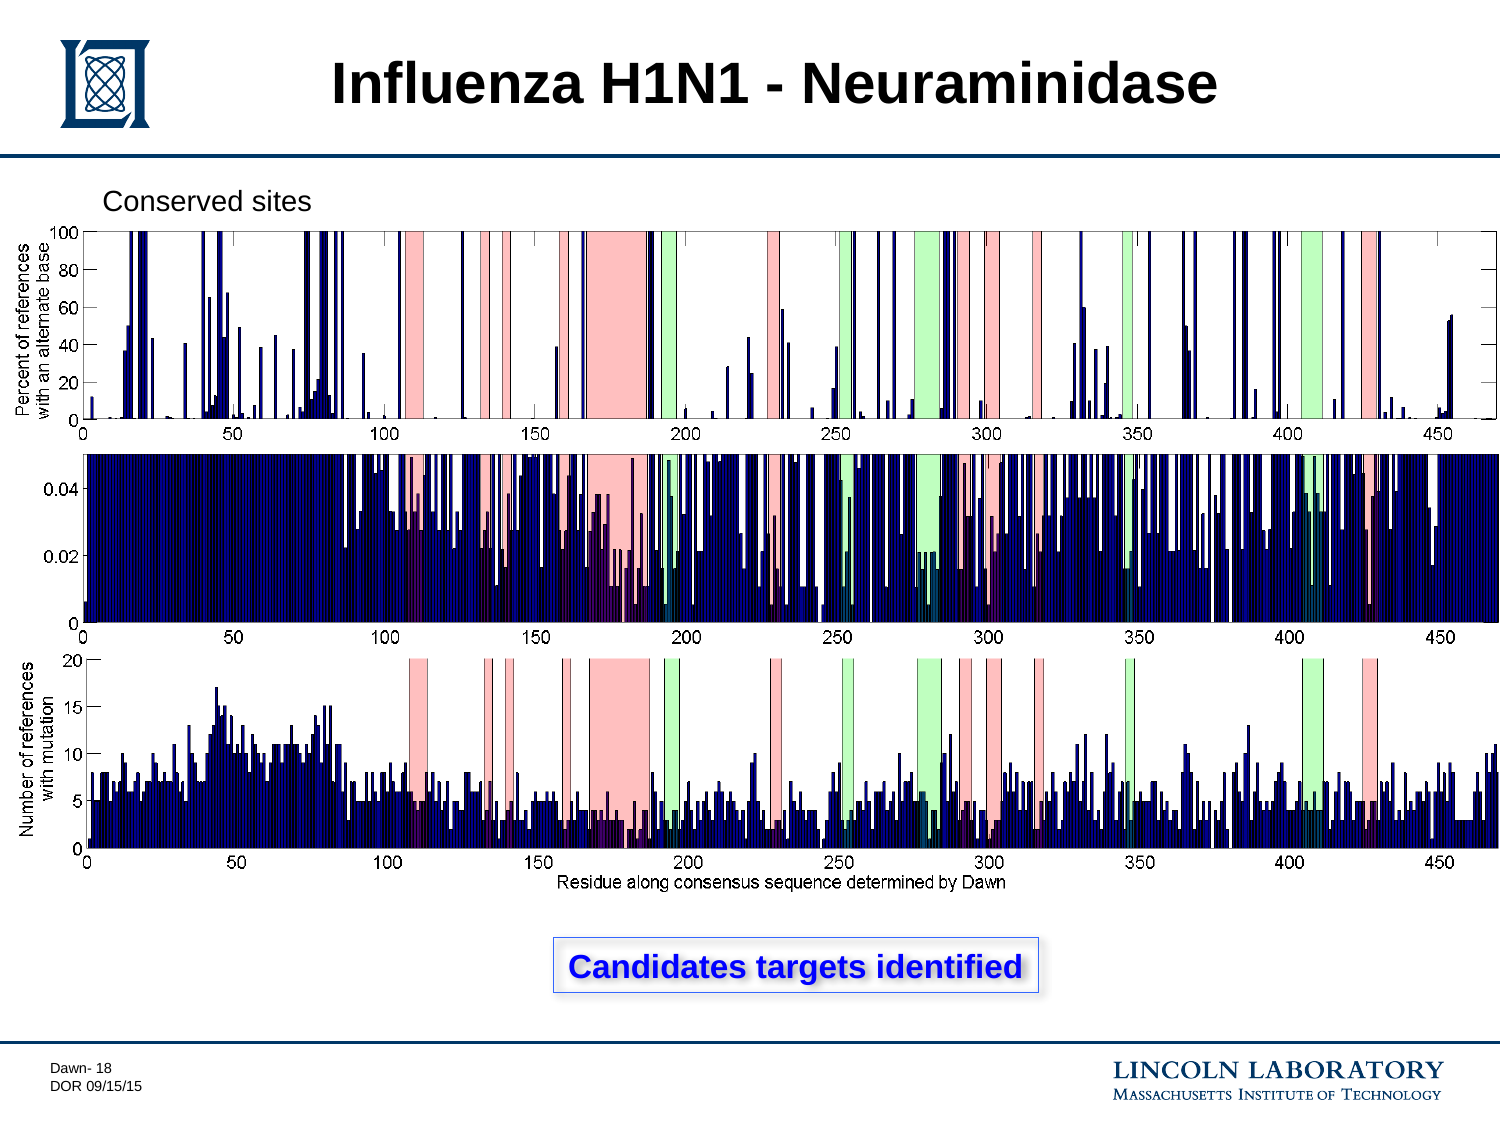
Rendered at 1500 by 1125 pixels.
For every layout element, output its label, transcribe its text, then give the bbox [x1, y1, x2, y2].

text_box Influenza H1N1 - Neuraminidase [317, 37, 1235, 123]
picture [1111, 1061, 1444, 1100]
text_box Conserved sites [87, 174, 500, 219]
text_box Candidates targets identified [553, 937, 1039, 993]
picture [60, 40, 150, 128]
picture [8, 221, 1500, 900]
